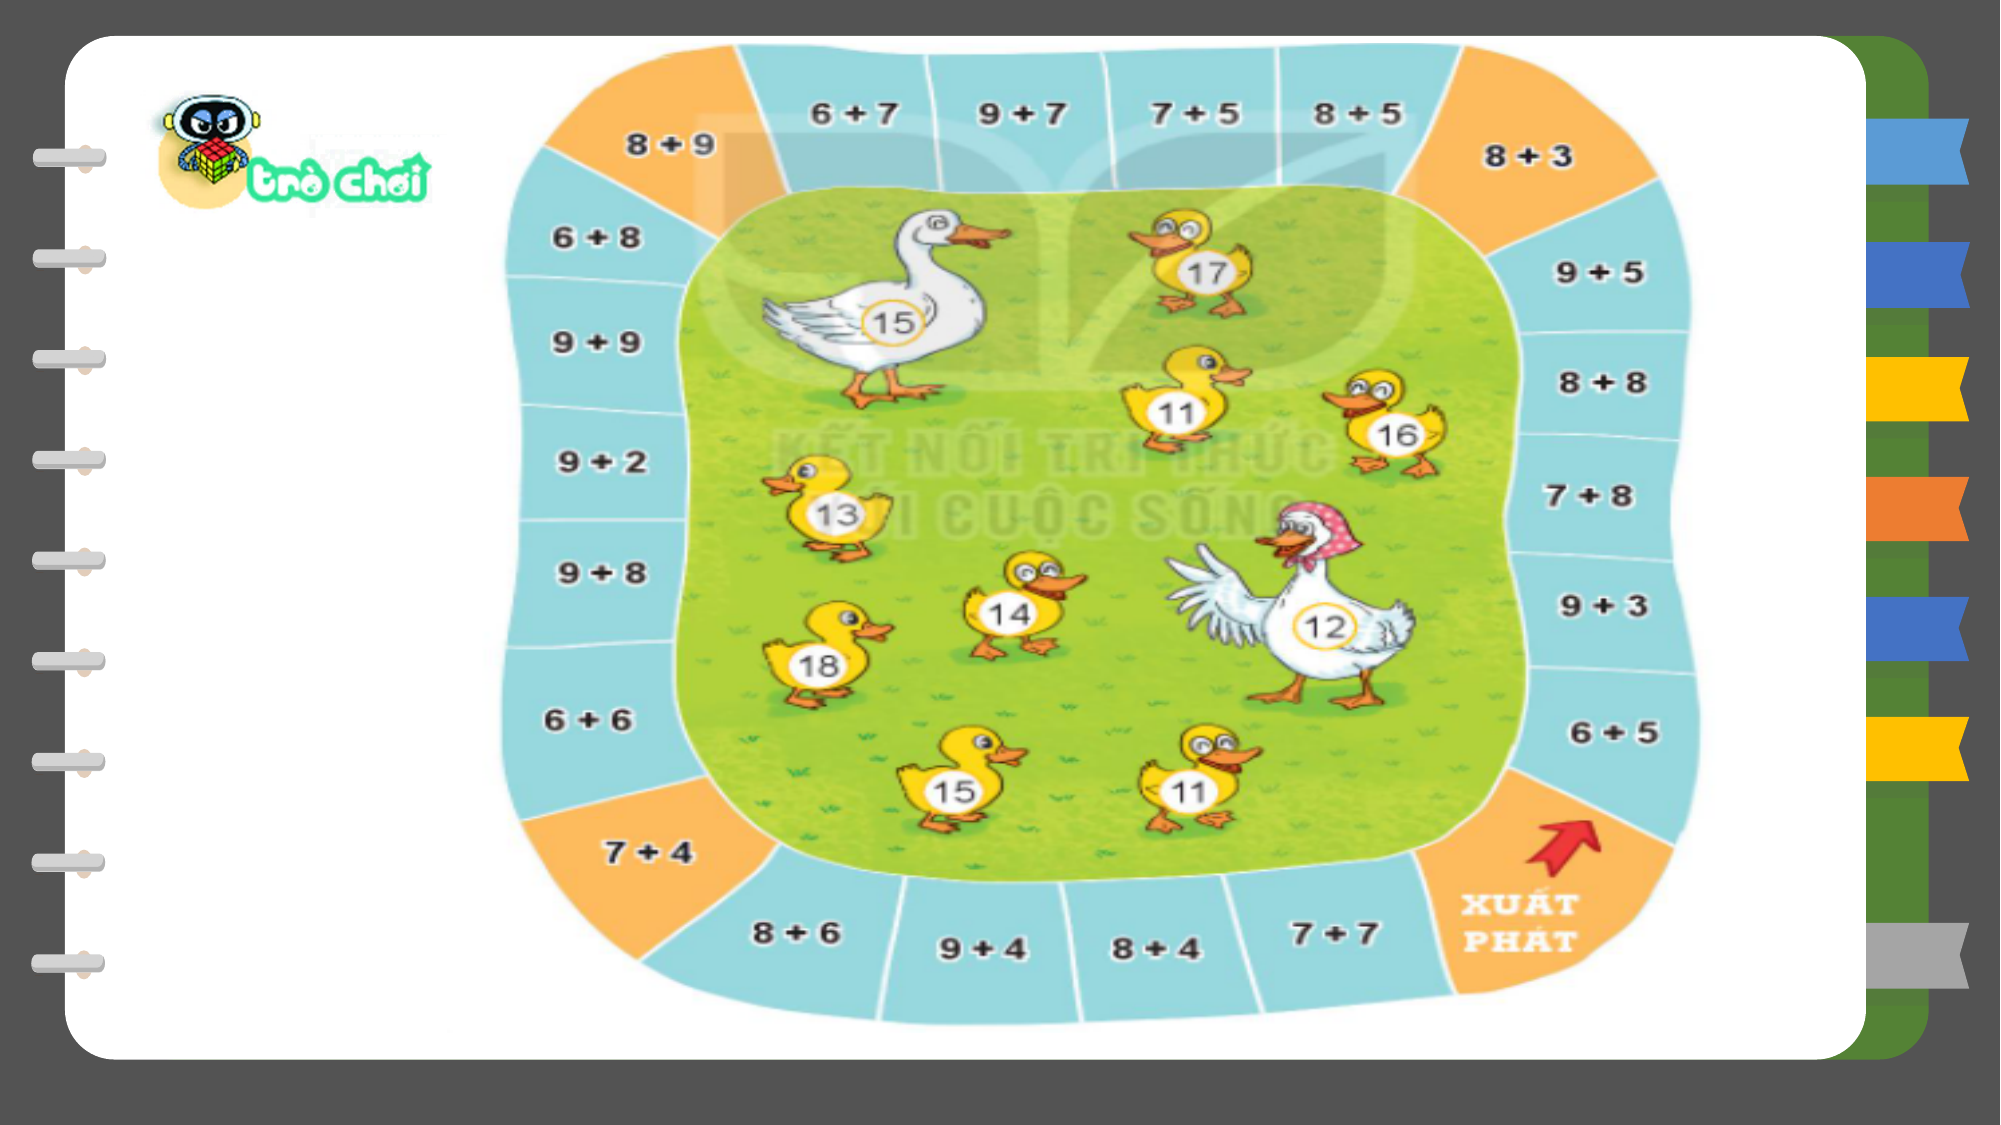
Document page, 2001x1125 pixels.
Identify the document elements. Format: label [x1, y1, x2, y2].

picture [121, 43, 1733, 1033]
